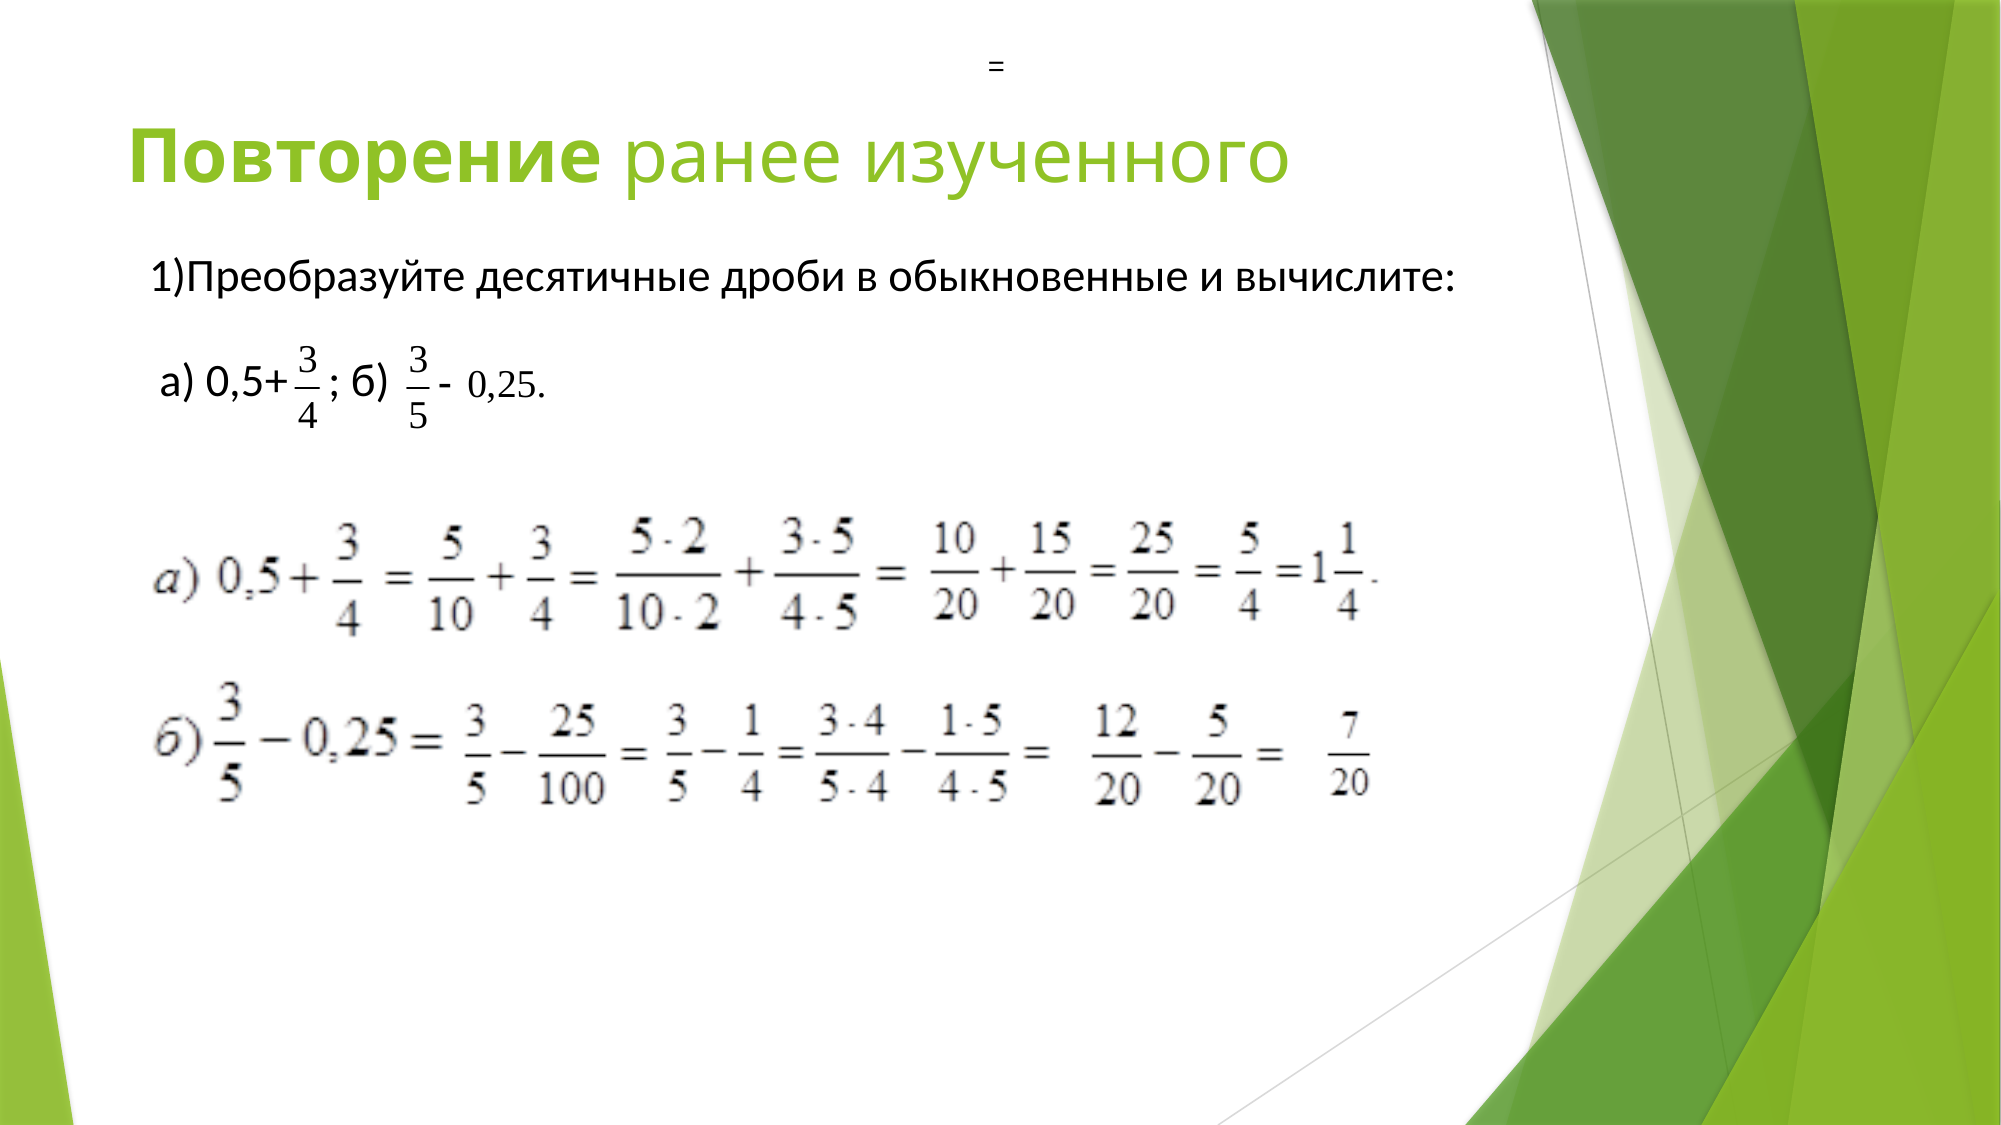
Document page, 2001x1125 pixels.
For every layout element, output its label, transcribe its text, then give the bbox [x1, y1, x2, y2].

title Повторение ранее изученного [111, 204, 1522, 317]
picture [922, 511, 1390, 634]
picture [148, 668, 1060, 818]
picture [1320, 701, 1384, 806]
picture [148, 504, 918, 652]
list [148, 246, 1698, 469]
text_box = [972, 39, 1028, 90]
title Повторение ранее изученного [111, 99, 1522, 203]
picture [1083, 693, 1297, 818]
